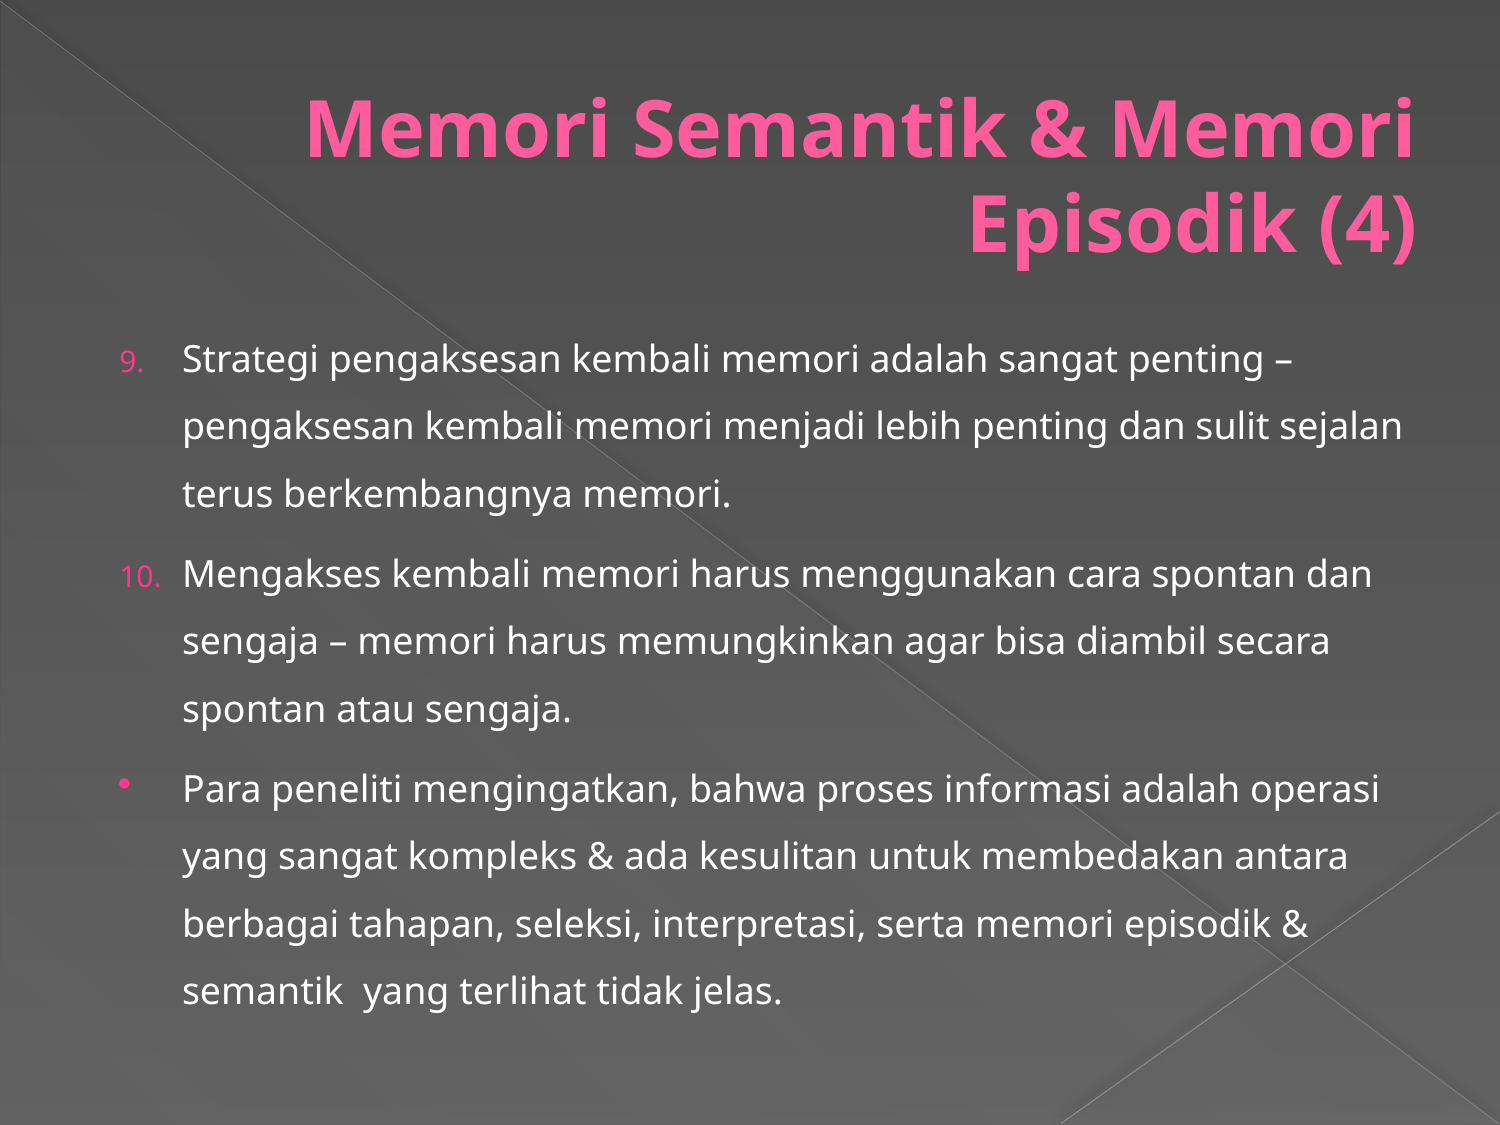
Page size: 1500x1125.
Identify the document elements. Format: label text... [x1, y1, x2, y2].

list Strategi pengaksesan kembali memori adalah sangat penting – pengaksesan kembali memori menjadi lebih penting dan sulit sejalan terus berkembangnya memori. Mengakses kembali memori harus menggunakan cara spontan dan sengaja – memori harus memungkinkan agar bisa diambil secara spontan atau sengaja. Para peneliti mengingatkan, bahwa proses informasi adalah operasi yang sangat kompleks & ada kesulitan untuk membedakan antara berbagai tahapan, seleksi, interpretasi, serta memori episodik & semantik yang terlihat tidak jelas. [93, 304, 1444, 1055]
title Memori Semantik & Memori Episodik (4) [82, 58, 1432, 289]
